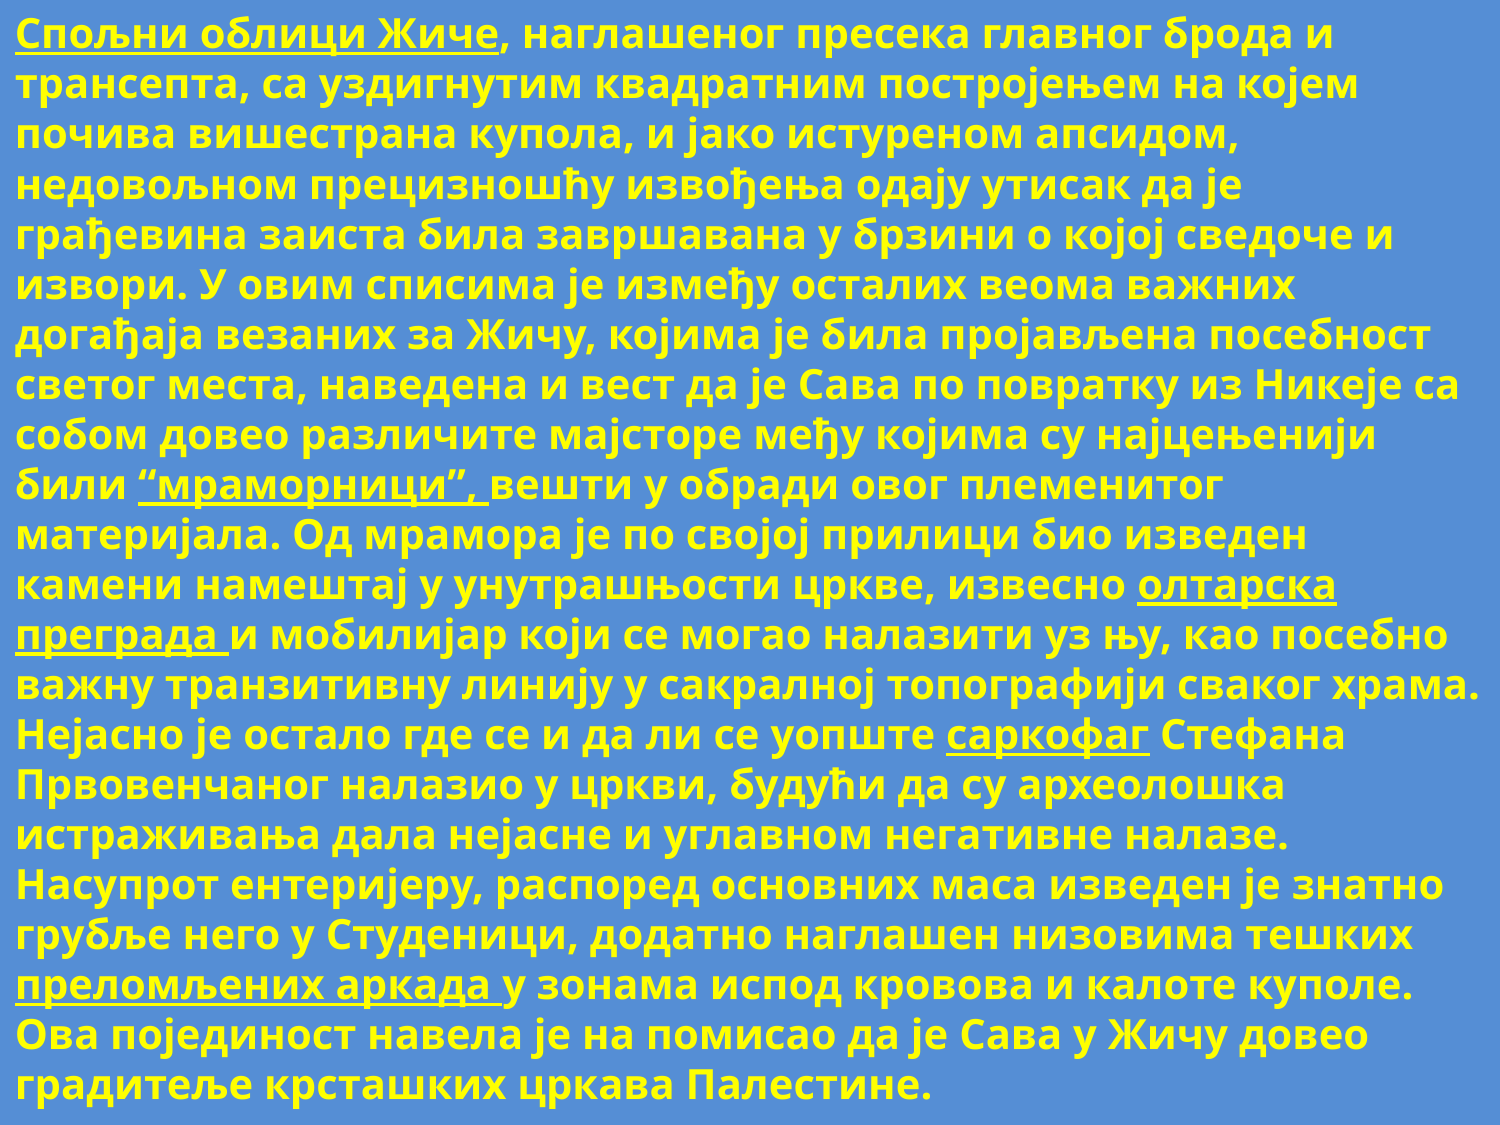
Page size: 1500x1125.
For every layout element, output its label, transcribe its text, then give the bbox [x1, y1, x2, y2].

text_box Спољни облици Жиче, наглашеног пресека главног брода и трансепта, са уздигнутим квадратним постројењем на којем почива вишестрана купола, и јако истуреном апсидом, недовољном прецизношћу извођења одају утисак да је грађевина заиста била завршавана у брзини о којој сведоче и извори. У овим списима је између осталих веома важних догађаја везаних за Жичу, којима је била пројављена посебност светог места, наведена и вест да је Сава по повратку из Никеје са собом довео различите мајсторе међу којима су најцењенији били “мраморници”, вешти у обради овог племенитог материјала. Од мрамора је по својој прилици био изведен камени намештај у унутрашњости цркве, извесно олтарска преграда и мобилијар који се могао налазити уз њу, као посебно важну транзитивну линију у сакралној топографији сваког храма. Нејасно је остало где се и да ли се уопште саркофаг Стефана Првовенчаног налазио у цркви, будући да су археолошка истраживања дала нејасне и углавном негативне налазе. Насупрот ентеријеру, распоред основних маса изведен је знатно грубље него у Студеници, додатно наглашен низовима тешких преломљених аркада у зонама испод кровова и калоте куполе. Ова појединост навела је на помисао да је Сава у Жичу довео градитеље крсташких цркава Палестине. [0, 0, 1500, 1116]
